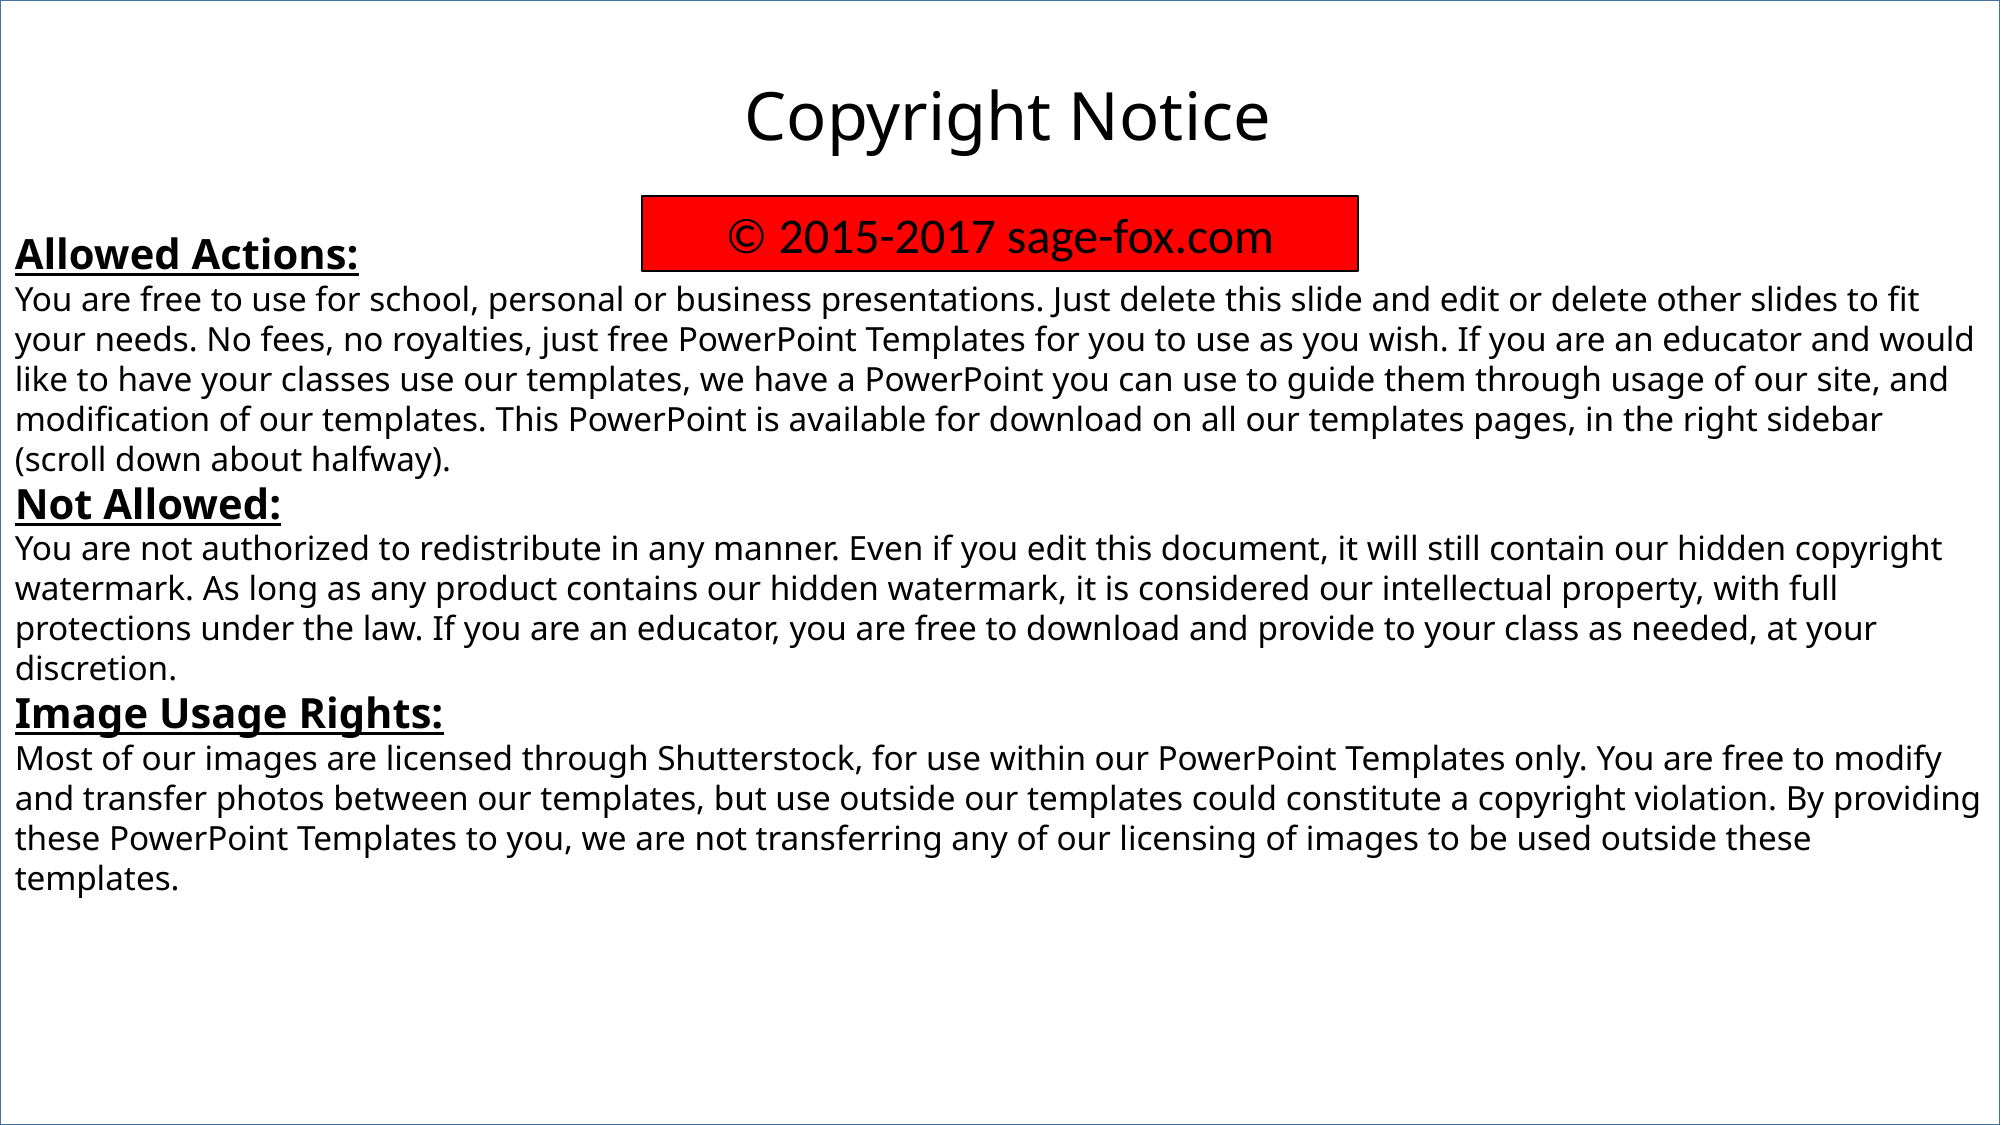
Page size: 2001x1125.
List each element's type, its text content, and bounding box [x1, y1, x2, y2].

title Copyright Notice [493, 60, 1524, 178]
text_box Allowed Actions: You are free to use for school, personal or business presentations. Just delete this slide and edit or delete other slides to fit your needs. No fees, no royalties, just free PowerPoint Templates for you to use as you wish. If you are an educator and would like to have your classes use our templates, we have a PowerPoint you can use to guide them through usage of our site, and modification of our templates. This PowerPoint is available for download on all our templates pages, in the right sidebar (scroll down about halfway). Not Allowed: You are not authorized to redistribute in any manner. Even if you edit this document, it will still contain our hidden copyright watermark. As long as any product contains our hidden watermark, it is considered our intellectual property, with full protections under the law. If you are an educator, you are free to download and provide to your class as needed, at your discretion. Image Usage Rights: Most of our images are licensed through Shutterstock, for use within our PowerPoint Templates only. You are free to modify and transfer photos between our templates, but use outside our templates could constitute a copyright violation. By providing these PowerPoint Templates to you, we are not transferring any of our licensing of images to be used outside these templates. [0, 0, 2000, 1125]
text_box © 2015-2017 sage-fox.com [641, 196, 1358, 272]
